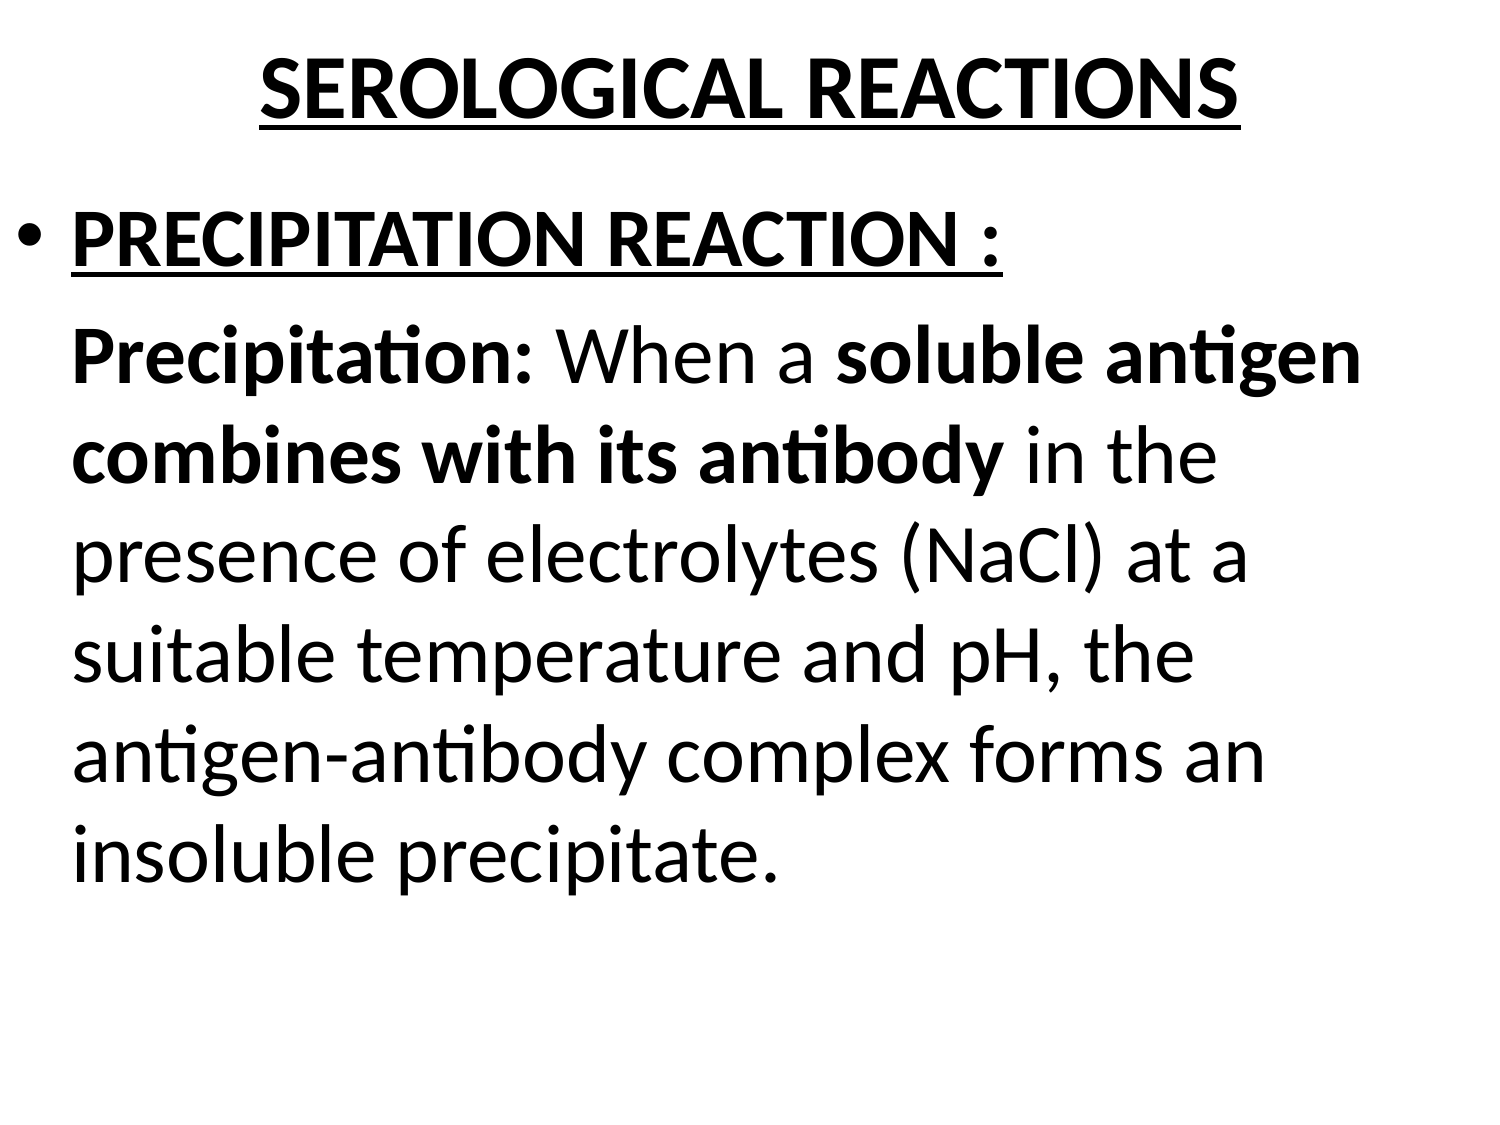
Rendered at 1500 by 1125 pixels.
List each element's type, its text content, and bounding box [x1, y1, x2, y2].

list PRECIPITATION REACTION : Precipitation: When a soluble antigen combines with its antibody in the presence of electrolytes (NaCl) at a suitable temperature and pH, the antigen-antibody complex forms an insoluble precipitate. [0, 175, 1500, 1125]
title SEROLOGICAL REACTIONS [75, 0, 1425, 164]
